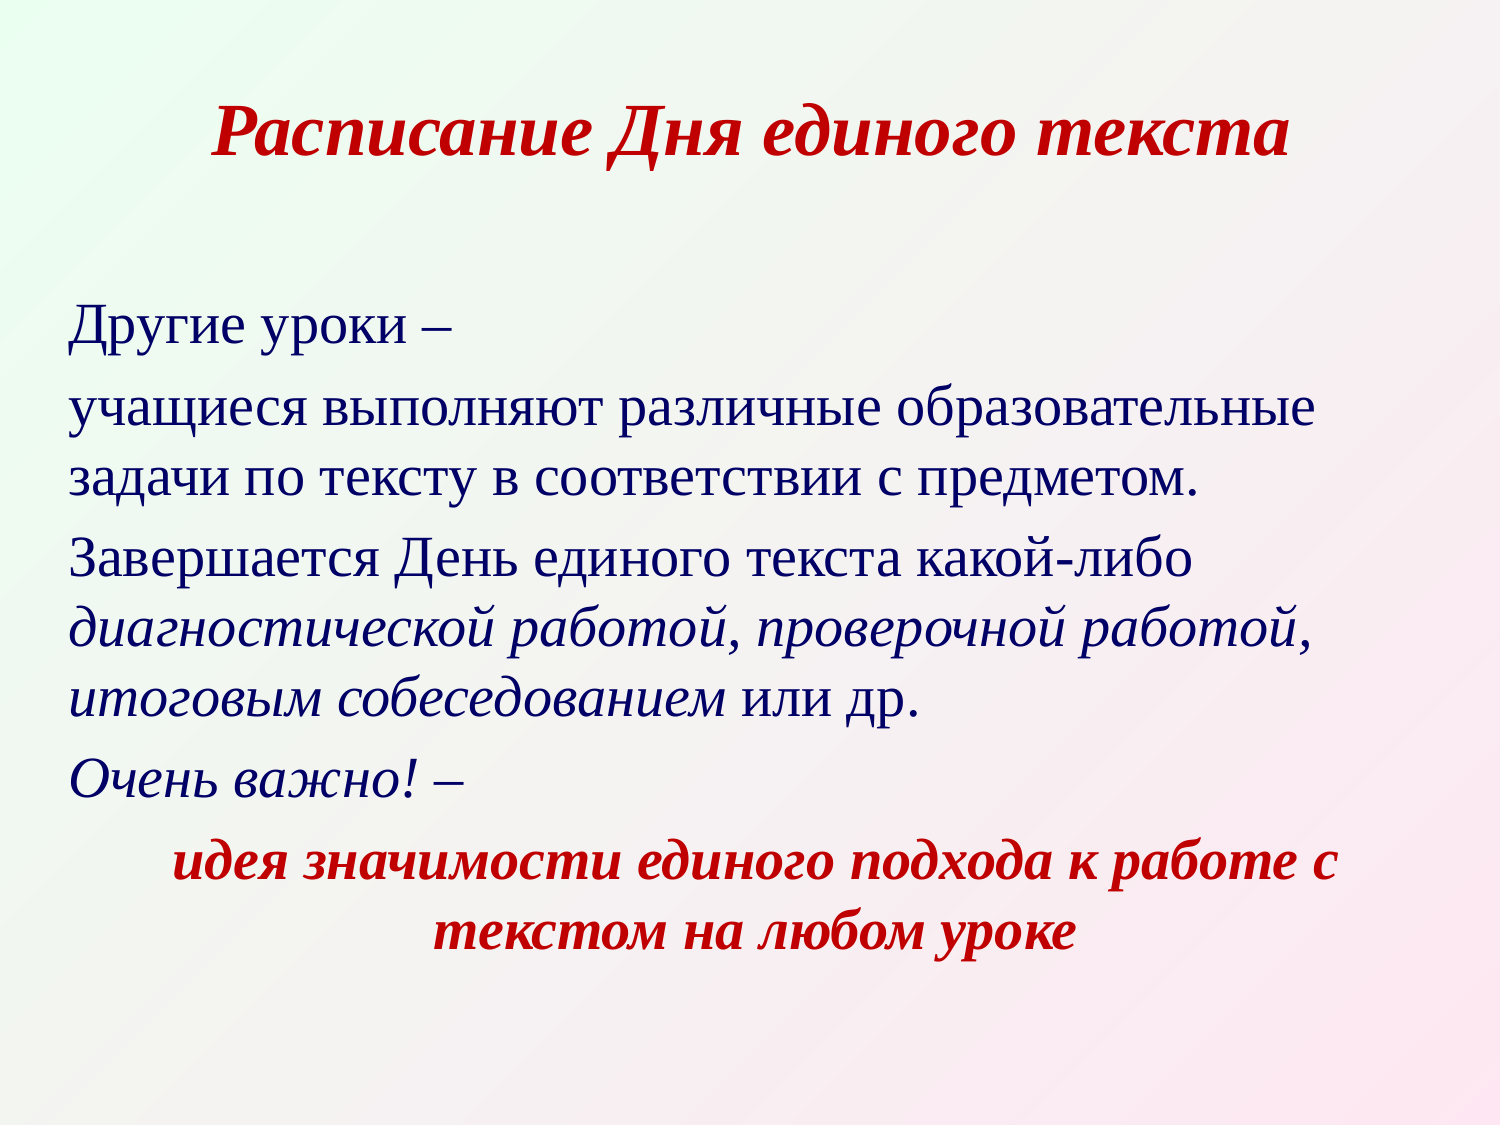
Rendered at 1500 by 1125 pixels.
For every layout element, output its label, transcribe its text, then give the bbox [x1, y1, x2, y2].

title Расписание Дня единого текста [41, 42, 1463, 209]
list Другие уроки – учащиеся выполняют различные образовательные задачи по тексту в соответствии с предметом. Завершается День единого текста какой-либо диагностической работой, проверочной работой, итоговым собеседованием или др. Очень важно! – идея значимости единого подхода к работе с текстом на любом уроке [53, 196, 1459, 1094]
